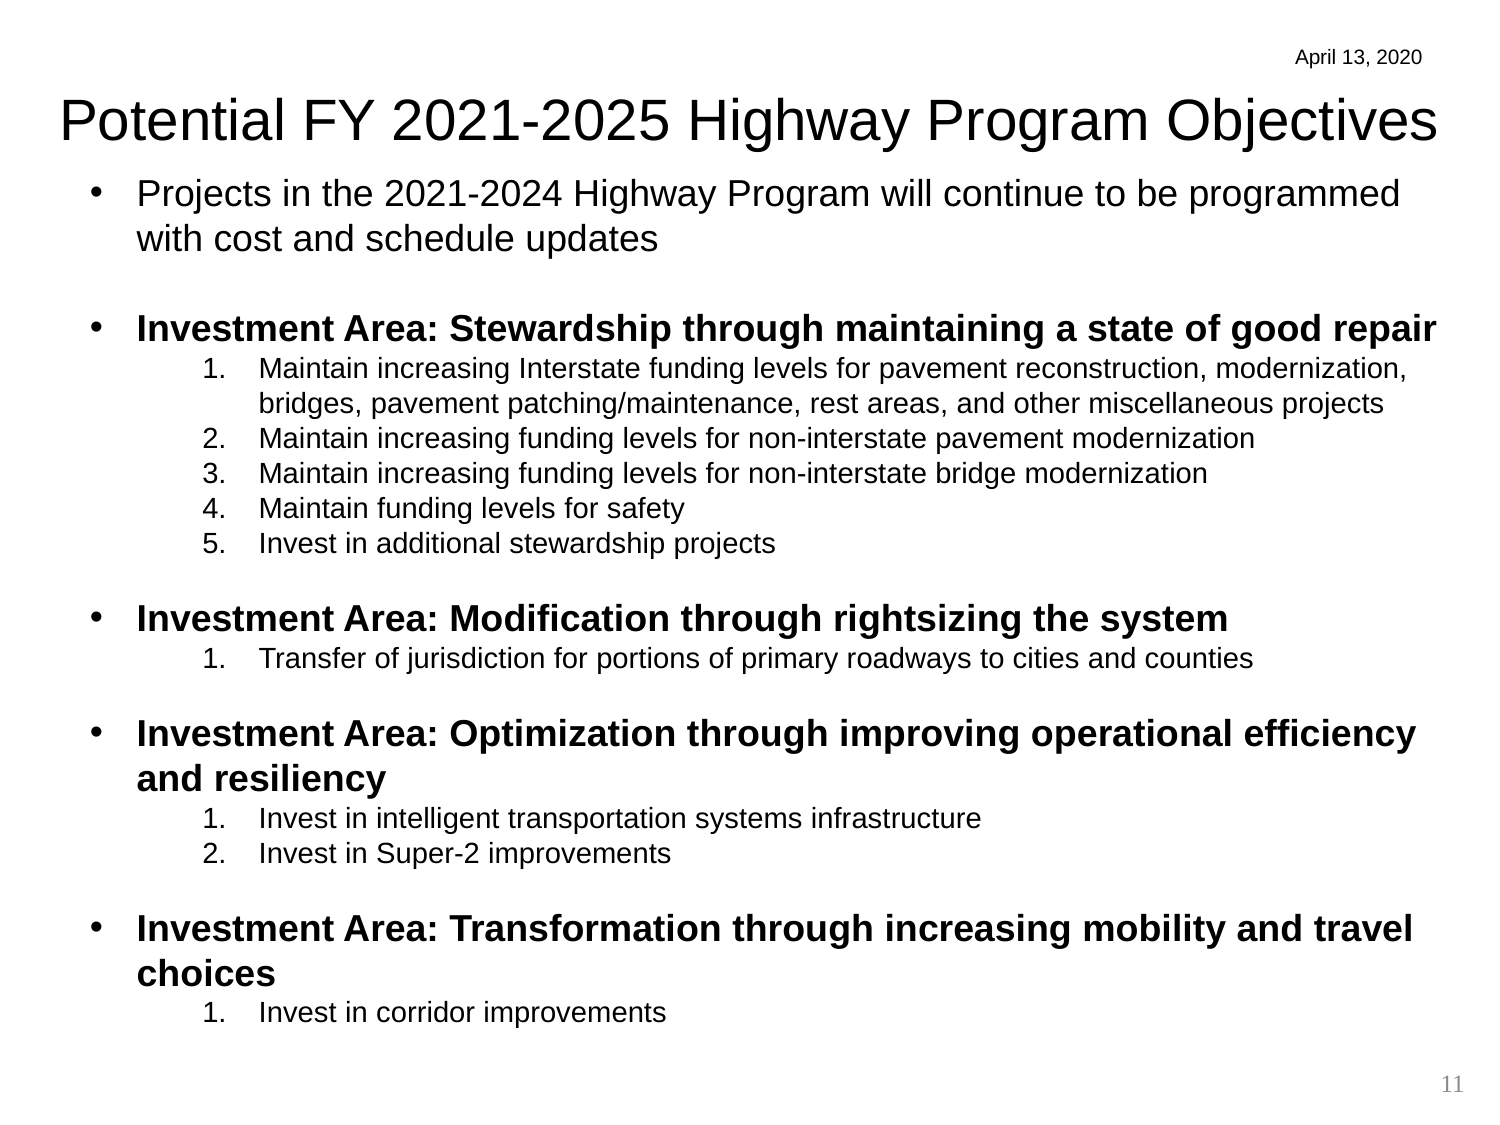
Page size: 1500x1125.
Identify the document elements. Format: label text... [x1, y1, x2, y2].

text_box Potential FY 2021-2025 Highway Program Objectives [0, 105, 1500, 156]
text_box Projects in the 2021-2024 Highway Program will continue to be programmed with cost and schedule updates Investment Area: Stewardship through maintaining a state of good repair Maintain increasing Interstate funding levels for pavement reconstruction, modernization, bridges, pavement patching/maintenance, rest areas, and other miscellaneous projects Maintain increasing funding levels for non-interstate pavement modernization Maintain increasing funding levels for non-interstate bridge modernization Maintain funding levels for safety Invest in additional stewardship projects Investment Area: Modification through rightsizing the system Transfer of jurisdiction for portions of primary roadways to cities and counties Investment Area: Optimization through improving operational efficiency and resiliency Invest in intelligent transportation systems infrastructure Invest in Super-2 improvements Investment Area: Transformation through increasing mobility and travel choices Invest in corridor improvements [0, 161, 1480, 1125]
text_box April 13, 2020 [1280, 36, 1438, 77]
